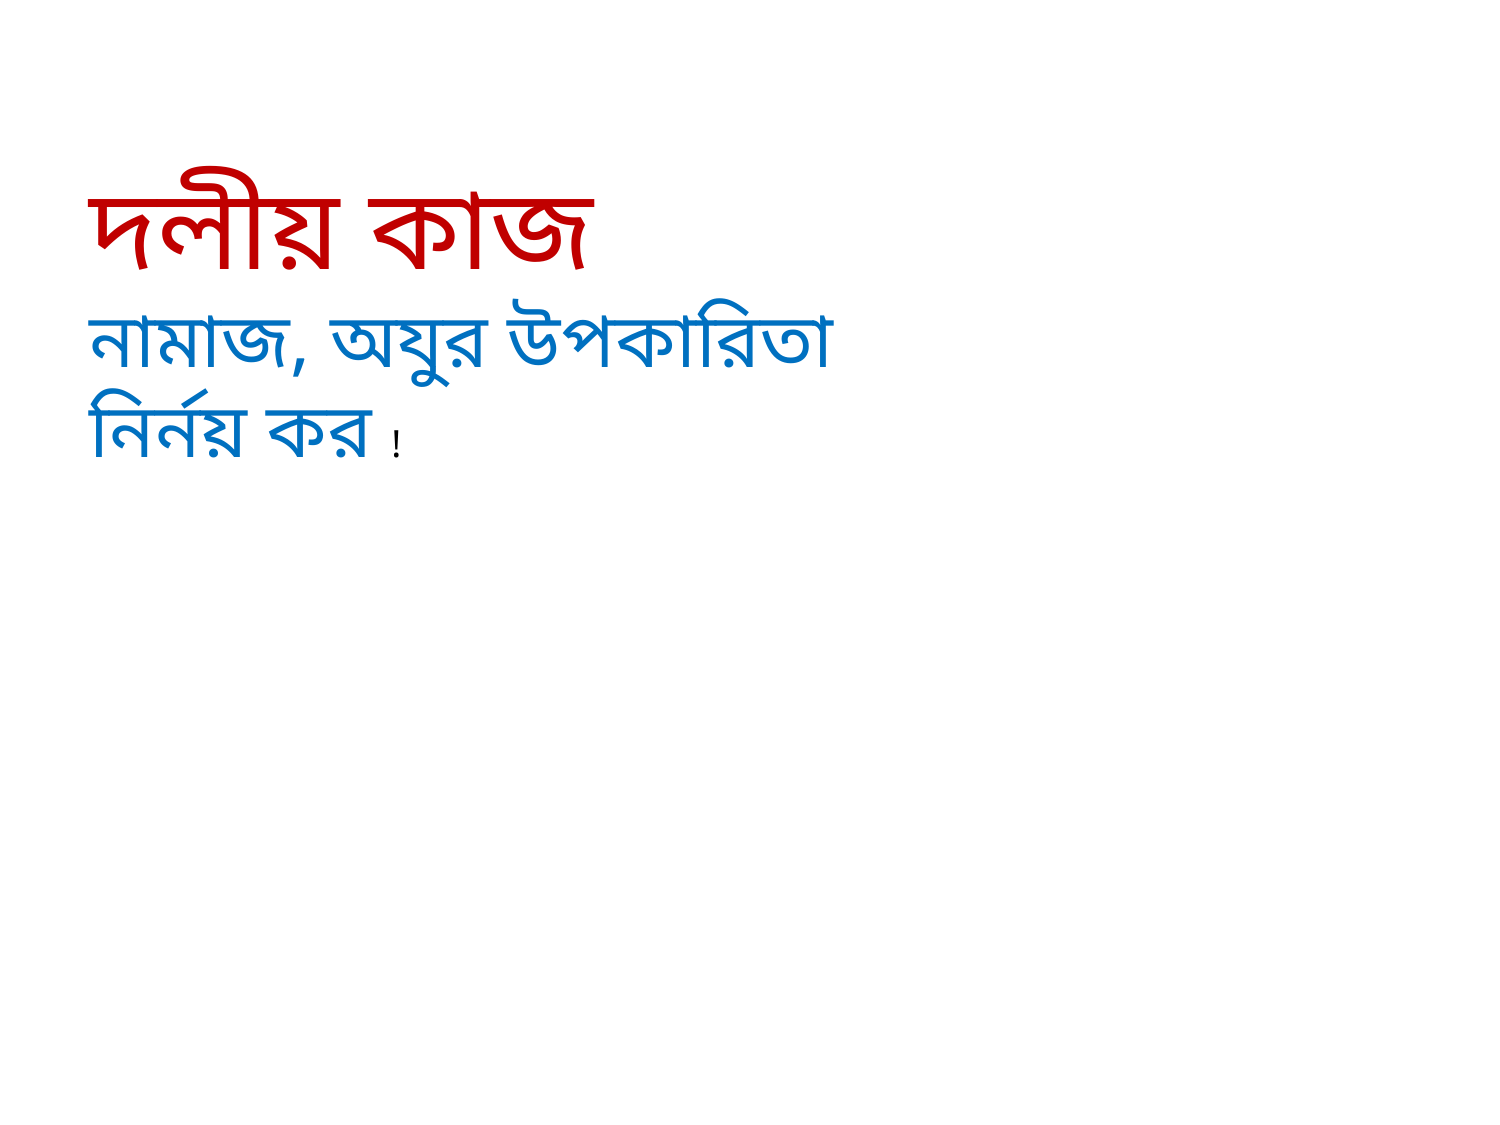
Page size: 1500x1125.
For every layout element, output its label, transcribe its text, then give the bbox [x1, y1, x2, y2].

text_box দলীয় কাজ নামাজ, অযুর উপকারিতা নির্নয় কর ! [75, 149, 933, 480]
